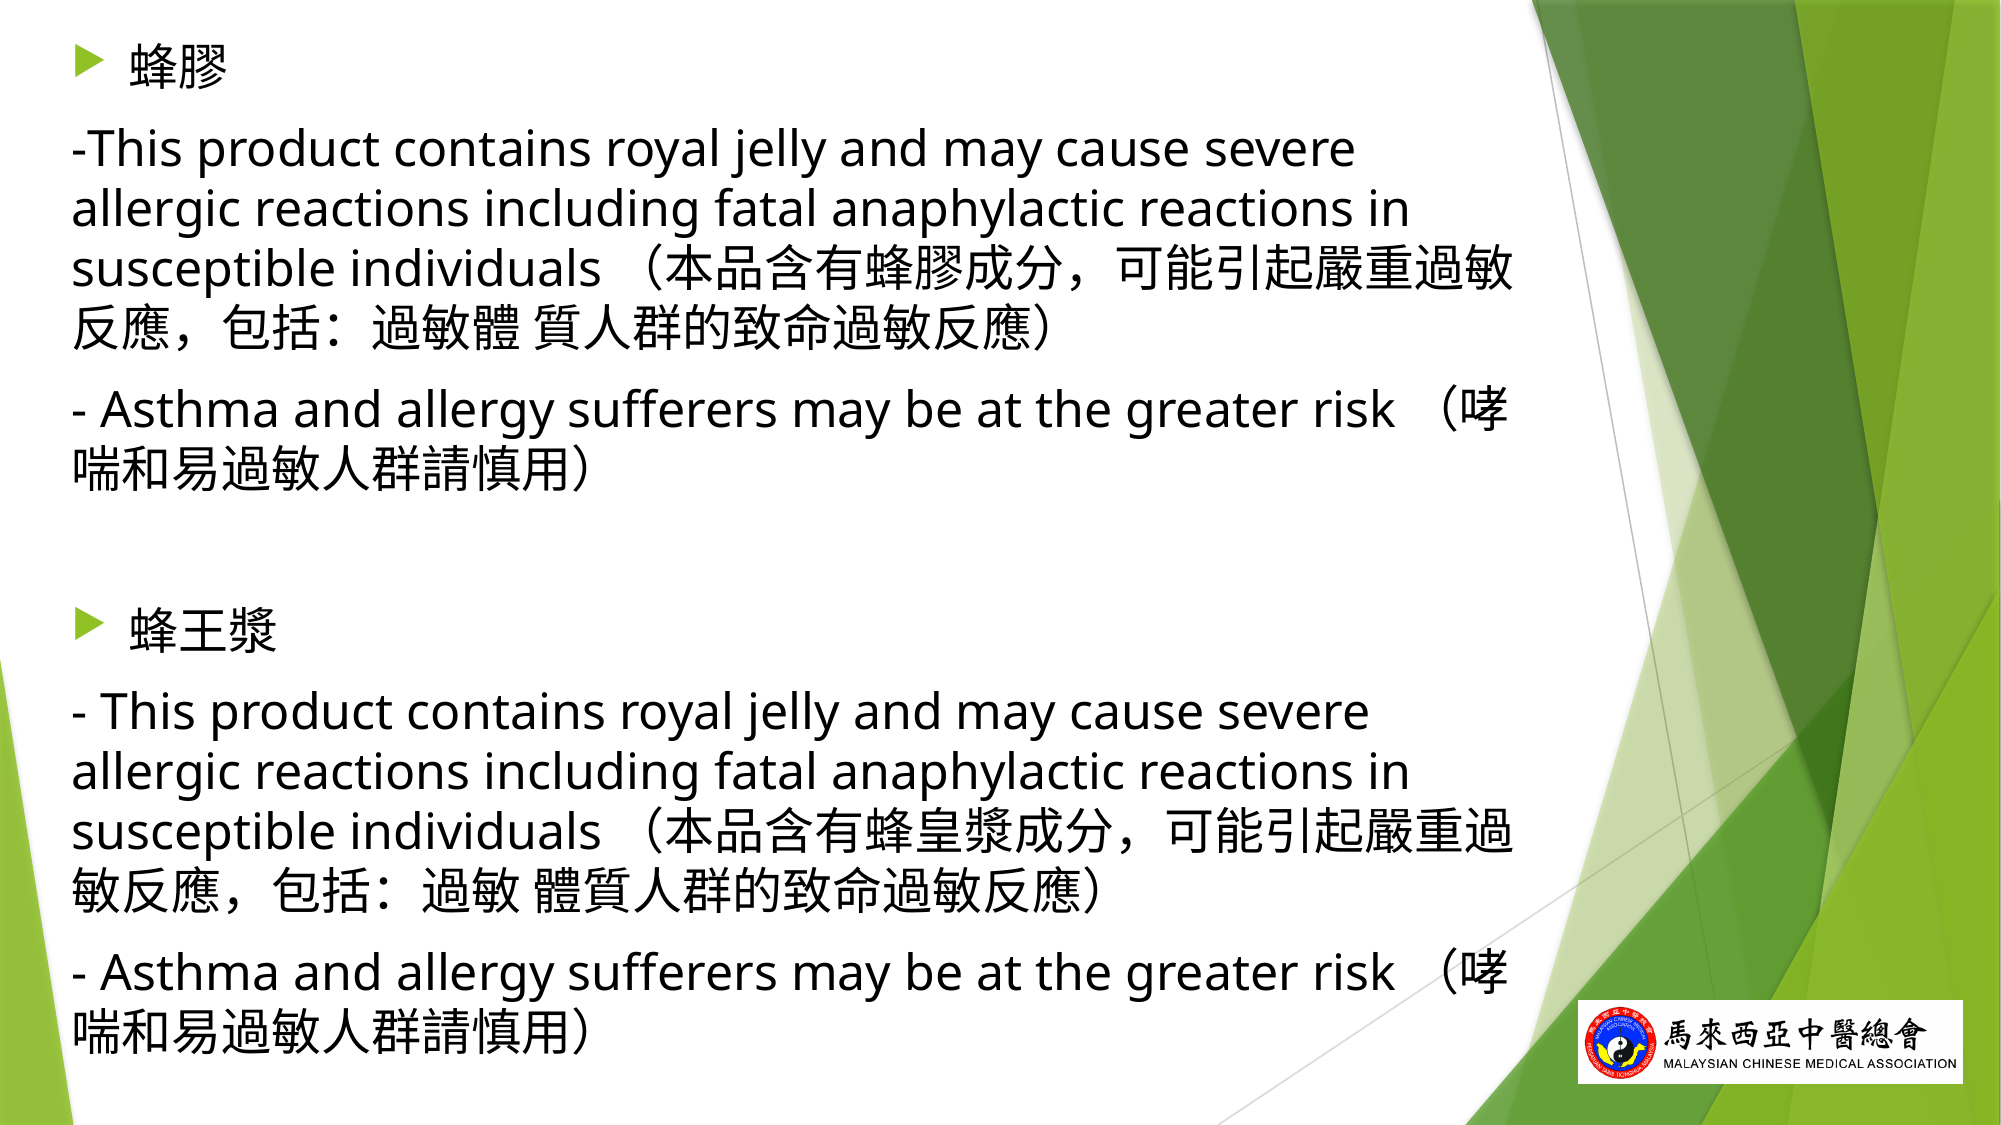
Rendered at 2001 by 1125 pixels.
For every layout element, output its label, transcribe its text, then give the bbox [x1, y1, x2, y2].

list 蜂膠 -This product contains royal jelly and may cause severe allergic reactions including fatal anaphylactic reactions in susceptible individuals（本品含有蜂膠成分，可能引起嚴重過敏反應，包括：過敏體 質人群的致命過敏反應） - Asthma and allergy sufferers may be at the greater risk（哮喘和易過敏人群請慎用） 蜂王漿 - This product contains royal jelly and may cause severe allergic reactions including fatal anaphylactic reactions in susceptible individuals（本品含有蜂皇漿成分，可能引起嚴重過敏反應，包括：過敏 體質人群的致命過敏反應） - Asthma and allergy sufferers may be at the greater risk（哮喘和易過敏人群請慎用） [56, 28, 1546, 939]
picture [1577, 999, 1964, 1085]
